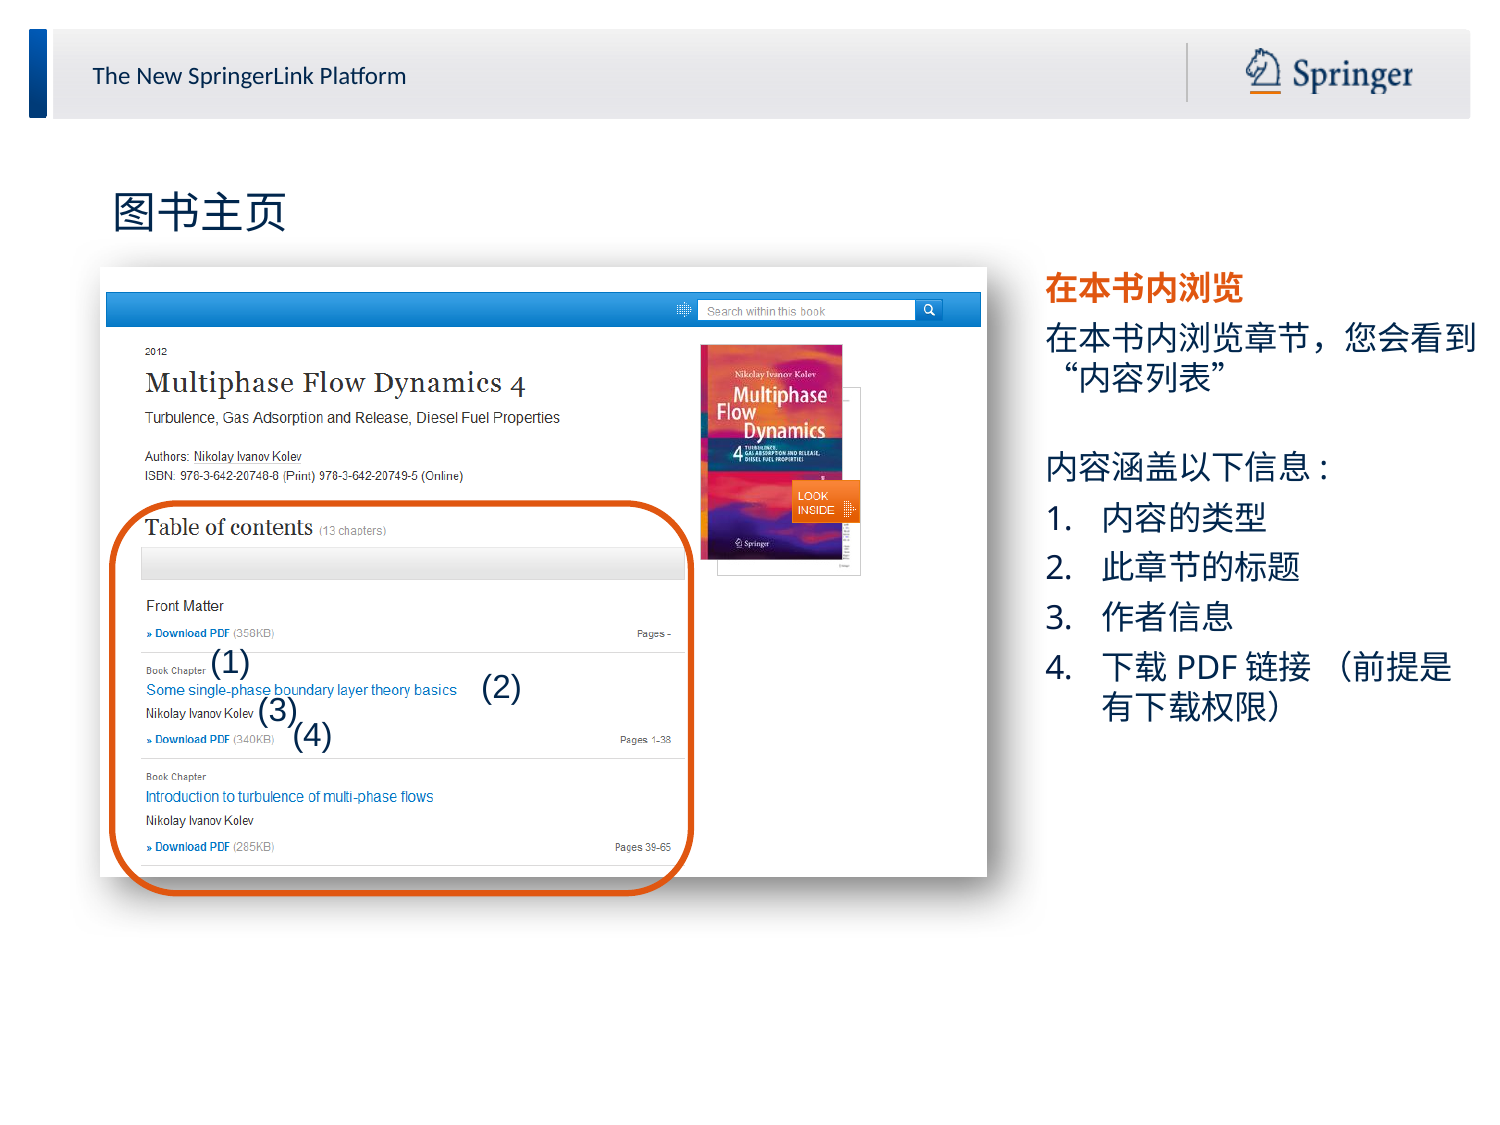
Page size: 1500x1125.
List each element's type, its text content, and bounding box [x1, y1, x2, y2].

text_box [147, 886, 656, 894]
text_box 在本书内浏览 在本书内浏览章节，您会看到“内容列表” 内容涵盖以下信息: 内容的类型 此章节的标题 作者信息 下载PDF链接 （前提是有下载权限） [1045, 267, 1483, 727]
text_box 图书主页 [97, 183, 1388, 229]
picture [100, 266, 987, 878]
